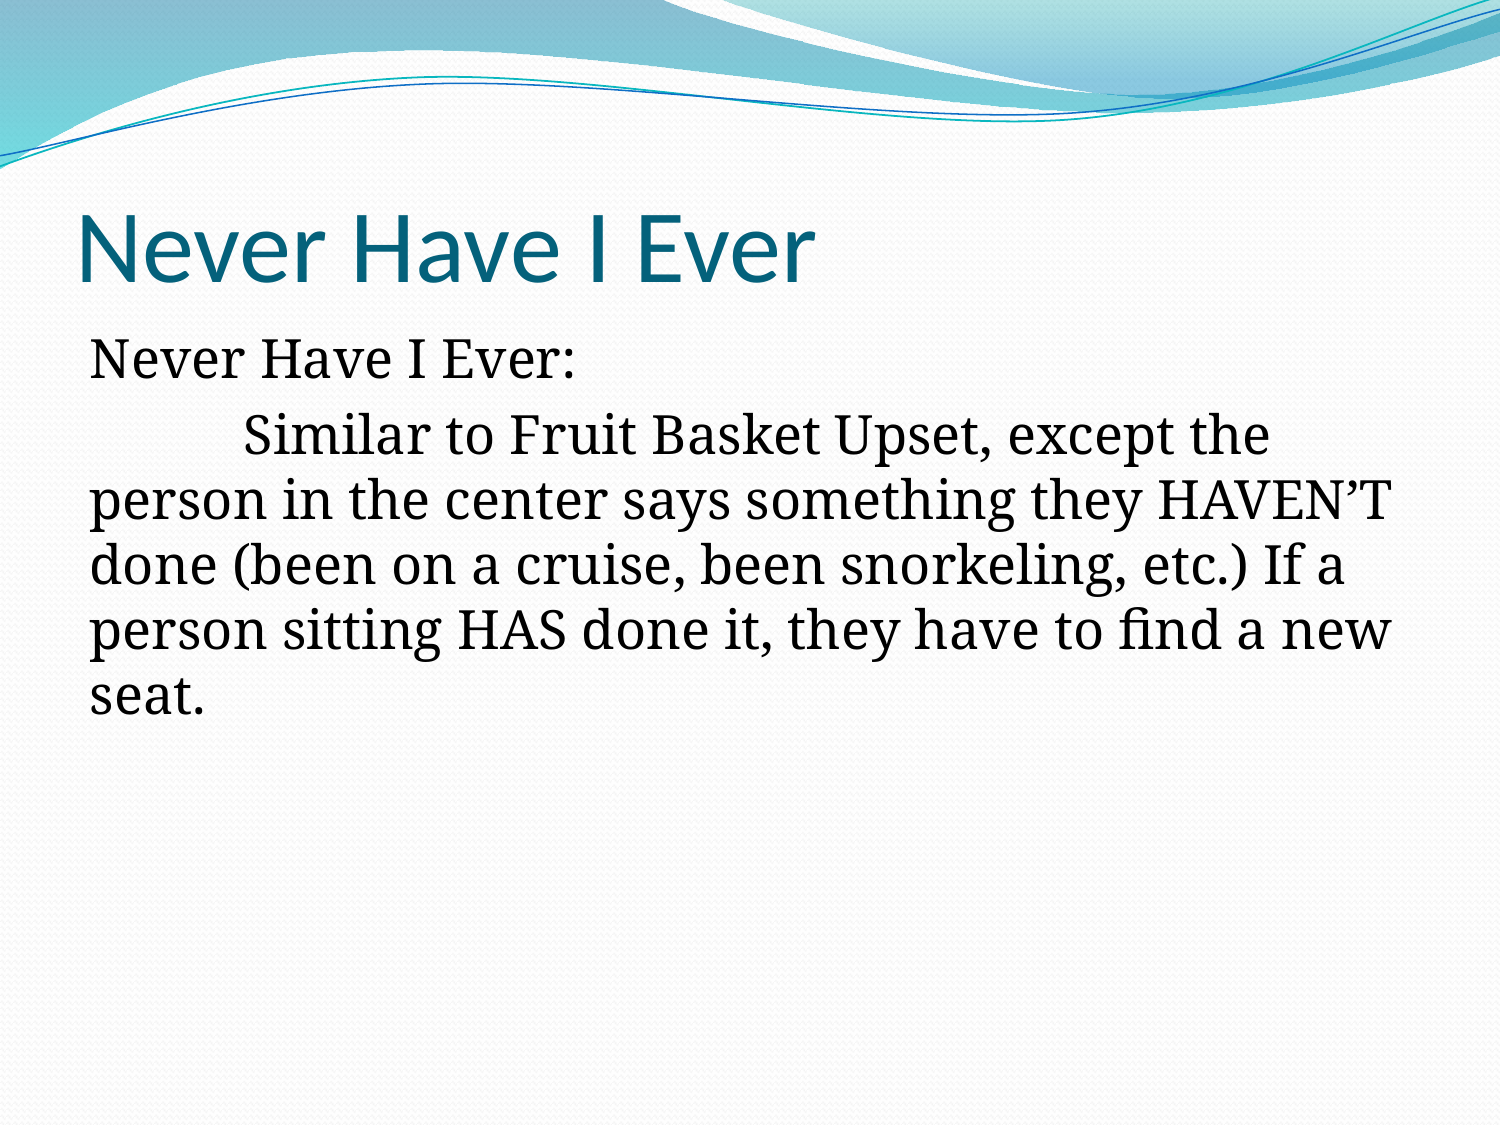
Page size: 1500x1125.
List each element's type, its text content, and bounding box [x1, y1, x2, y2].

list Never Have I Ever: Similar to Fruit Basket Upset, except the person in the center says something they HAVEN’T done (been on a cruise, been snorkeling, etc.) If a person sitting HAS done it, they have to find a new seat. [75, 317, 1425, 1038]
title Never Have I Ever [75, 115, 1425, 303]
